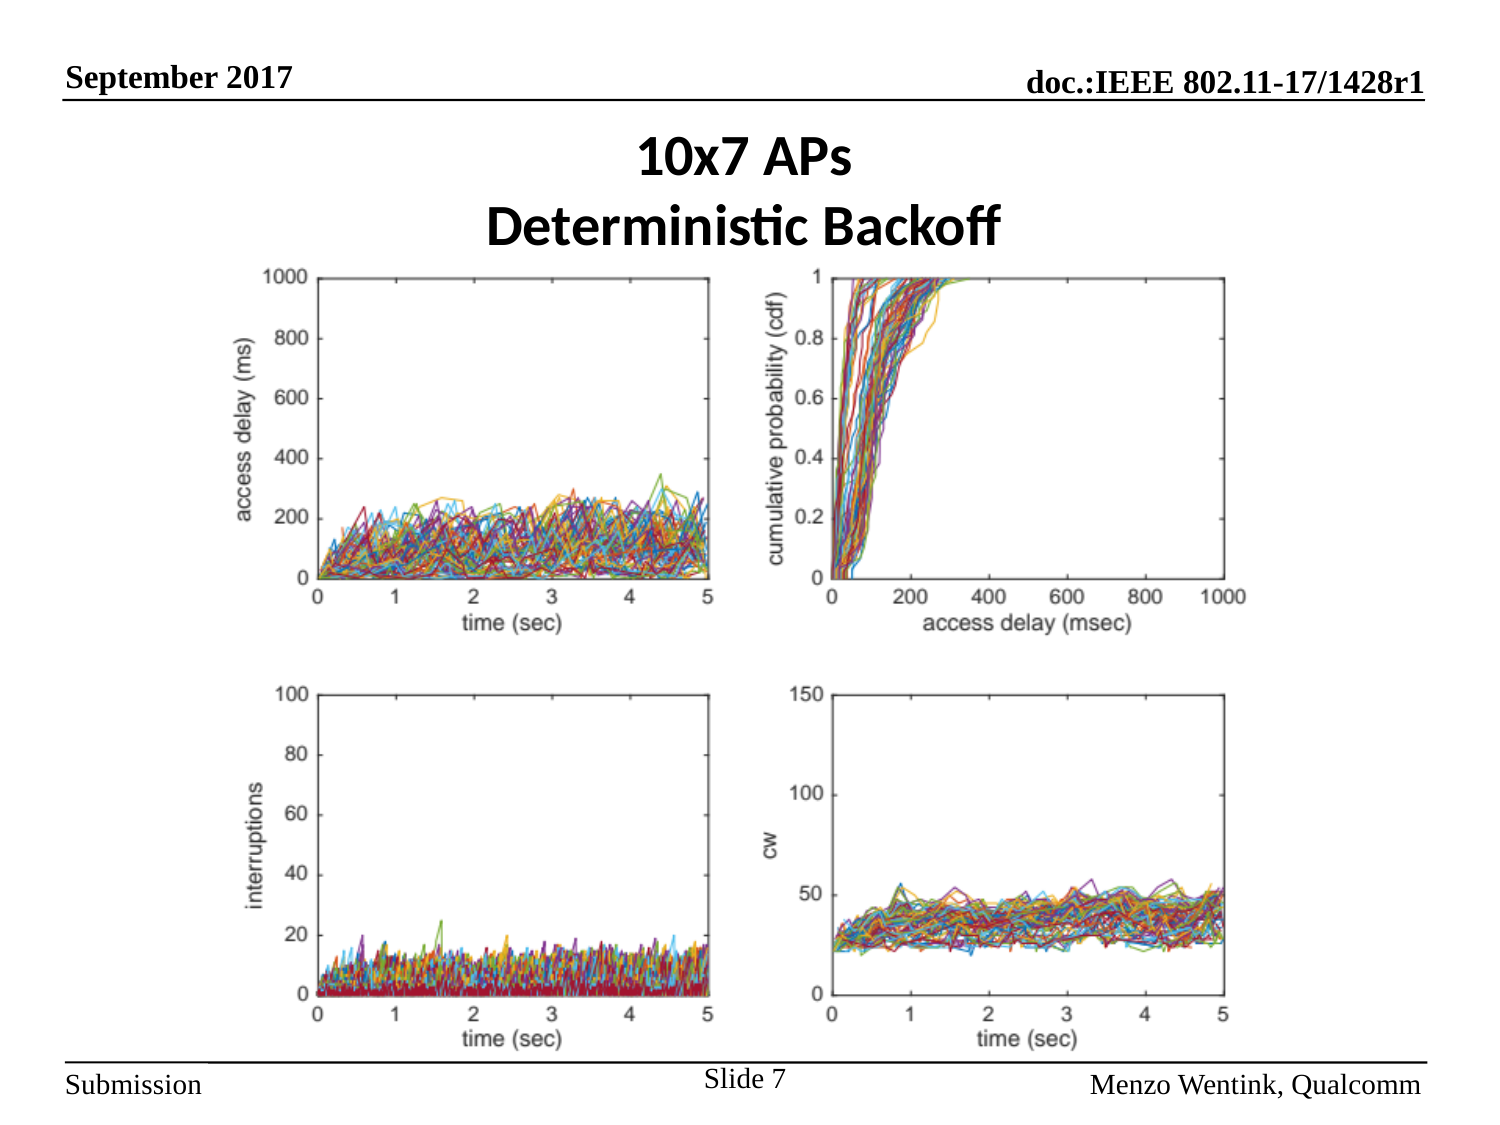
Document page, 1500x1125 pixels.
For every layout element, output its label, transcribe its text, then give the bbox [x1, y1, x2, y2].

title 10x7 APs Deterministic Backoff [62, 112, 1426, 263]
picture [166, 212, 1334, 1089]
